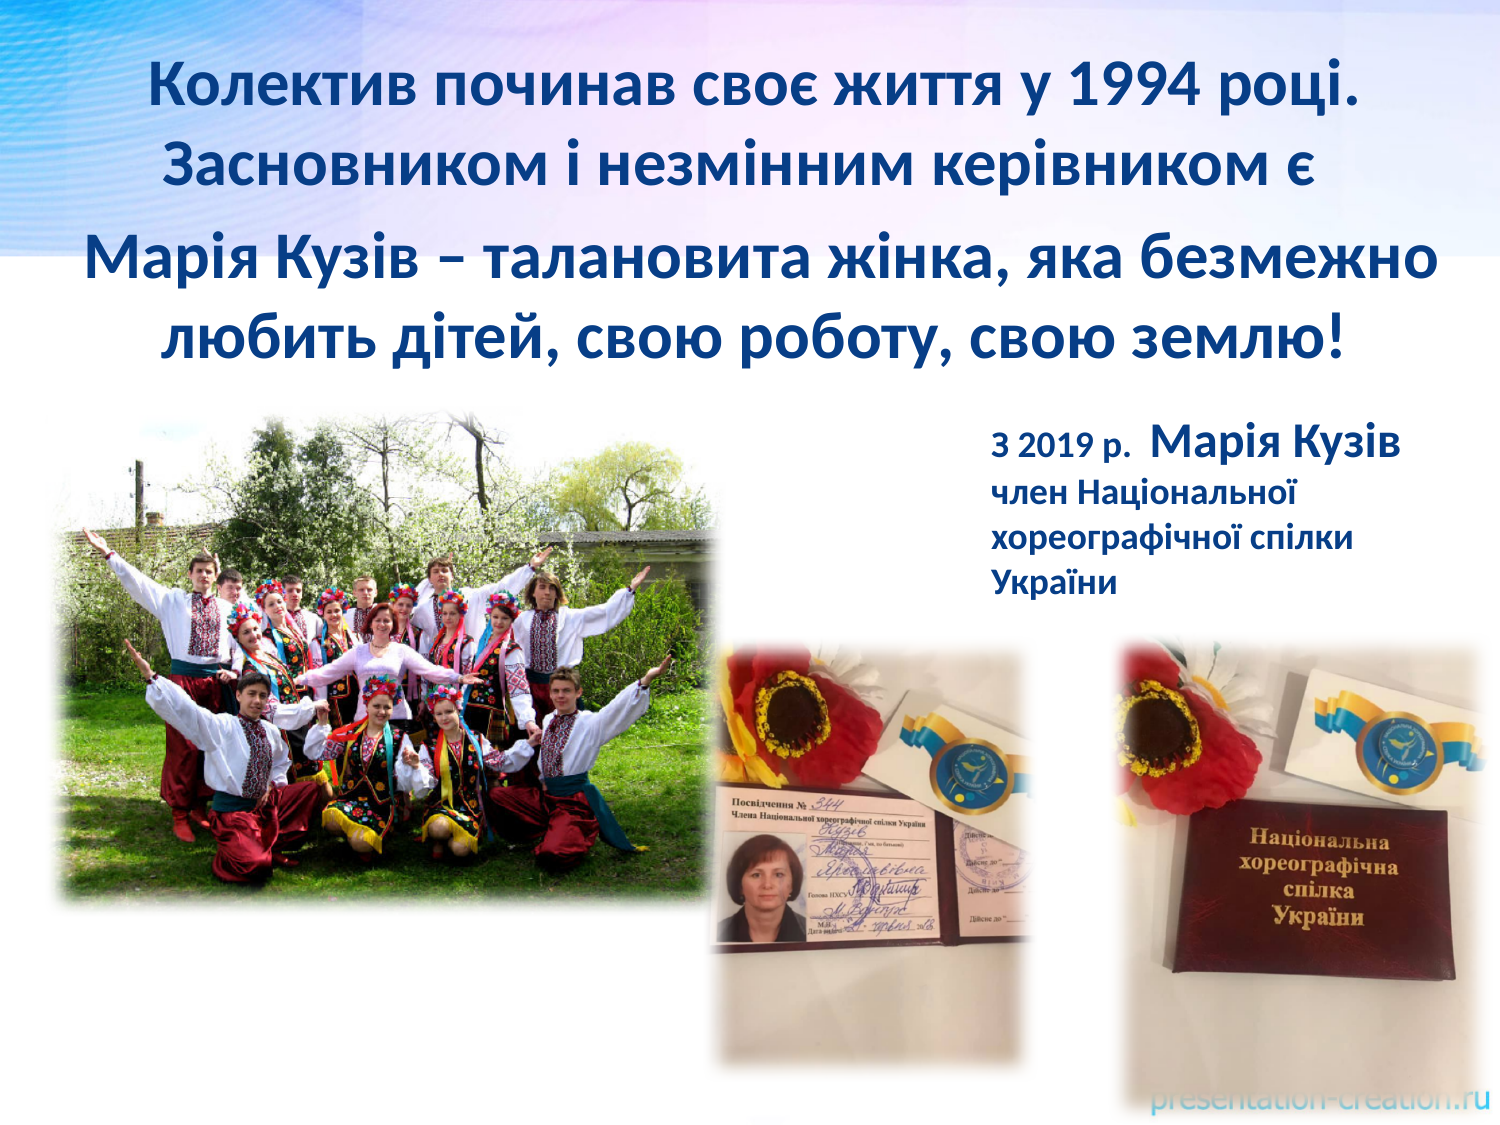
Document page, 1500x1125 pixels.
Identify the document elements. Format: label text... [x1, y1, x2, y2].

picture [0, 0, 1500, 1125]
list Колектив починав своє життя у 1994 році. Засновником і незмінним керівником є Марія Кузів – талановита жінка, яка безмежно любить дітей, свою роботу, свою землю! [34, 30, 1476, 998]
text_box З 2019 р. Марія Кузів член Національної хореографічної спілки України [976, 399, 1473, 610]
